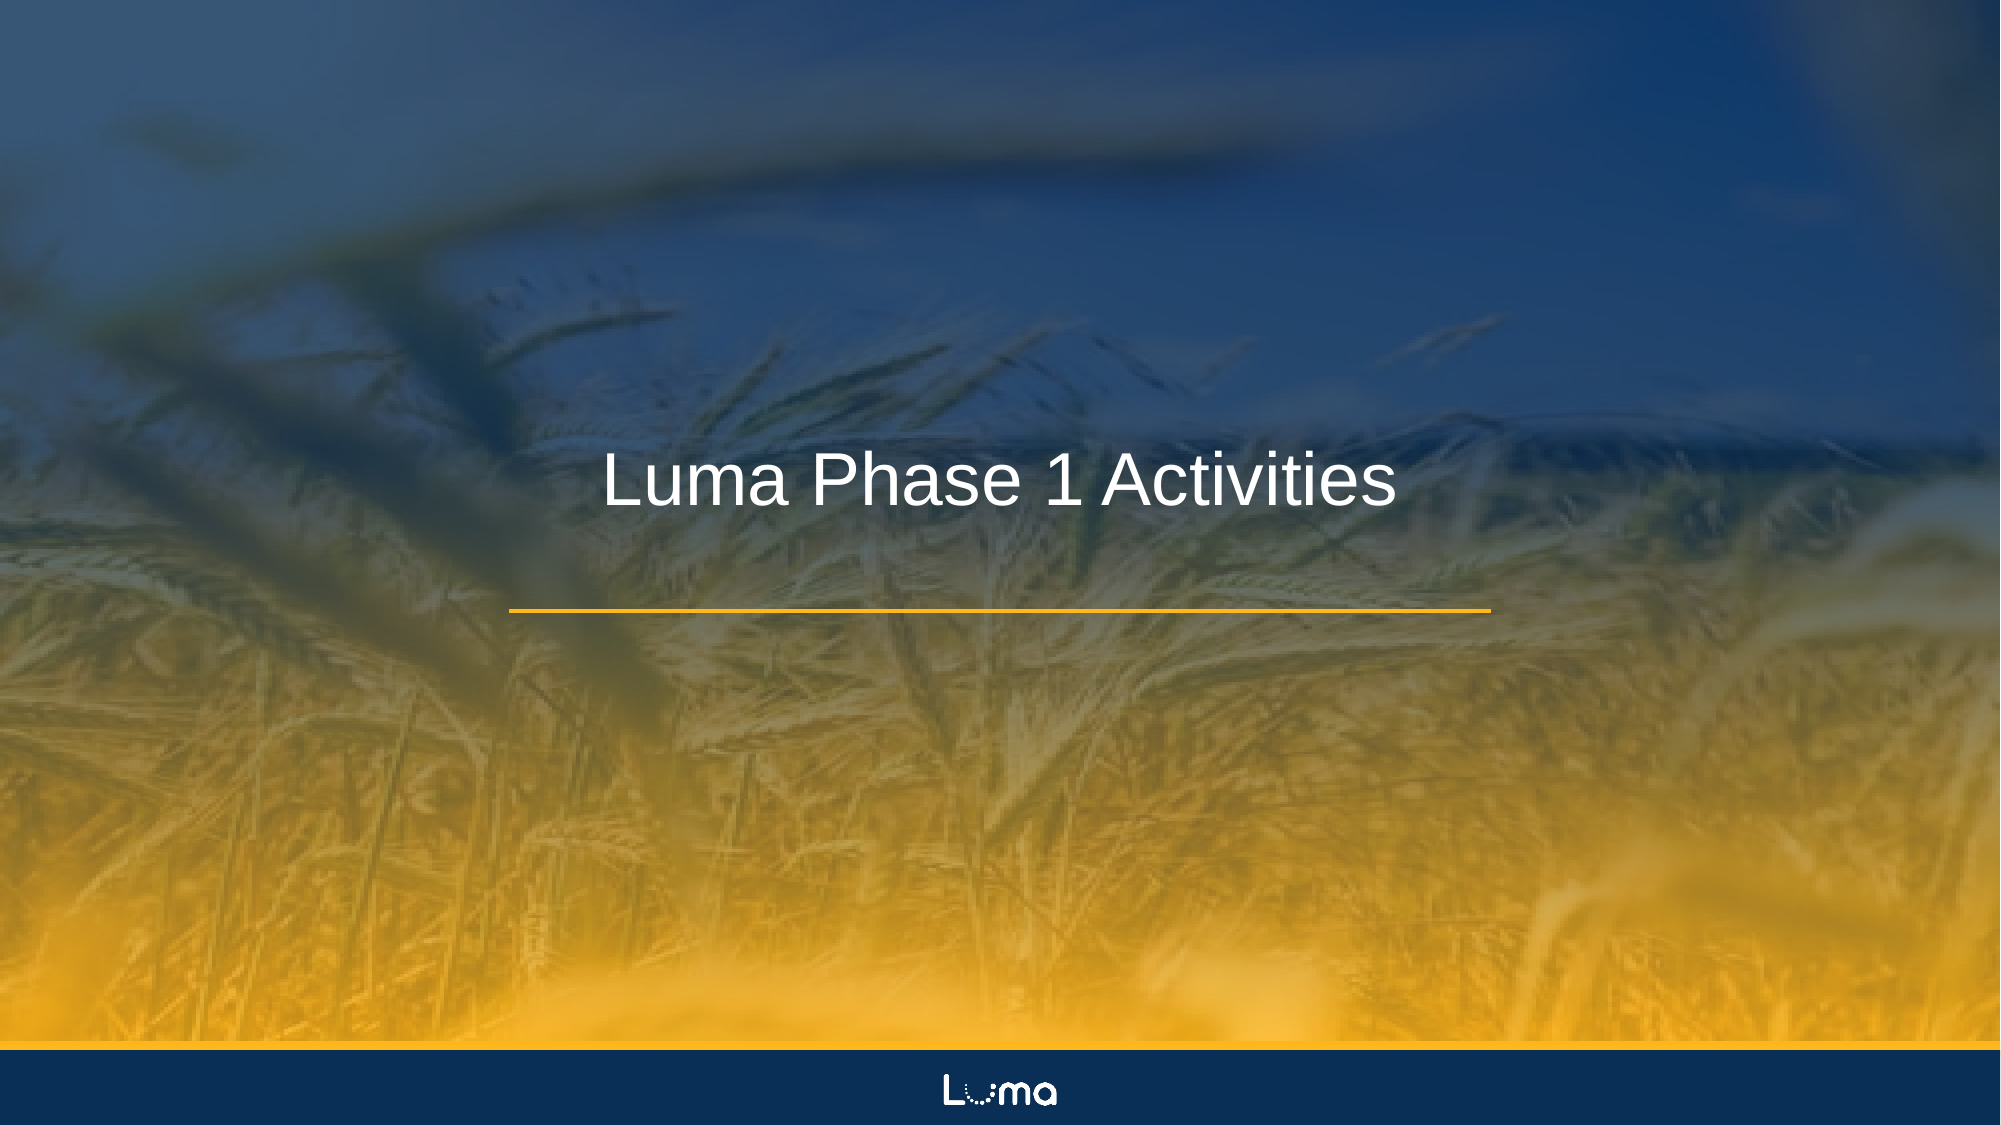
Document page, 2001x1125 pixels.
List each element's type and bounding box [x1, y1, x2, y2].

text_box [0, 1041, 2000, 1045]
picture [0, 0, 2000, 1041]
picture [937, 1045, 1063, 1125]
text_box [467, 433, 1533, 612]
